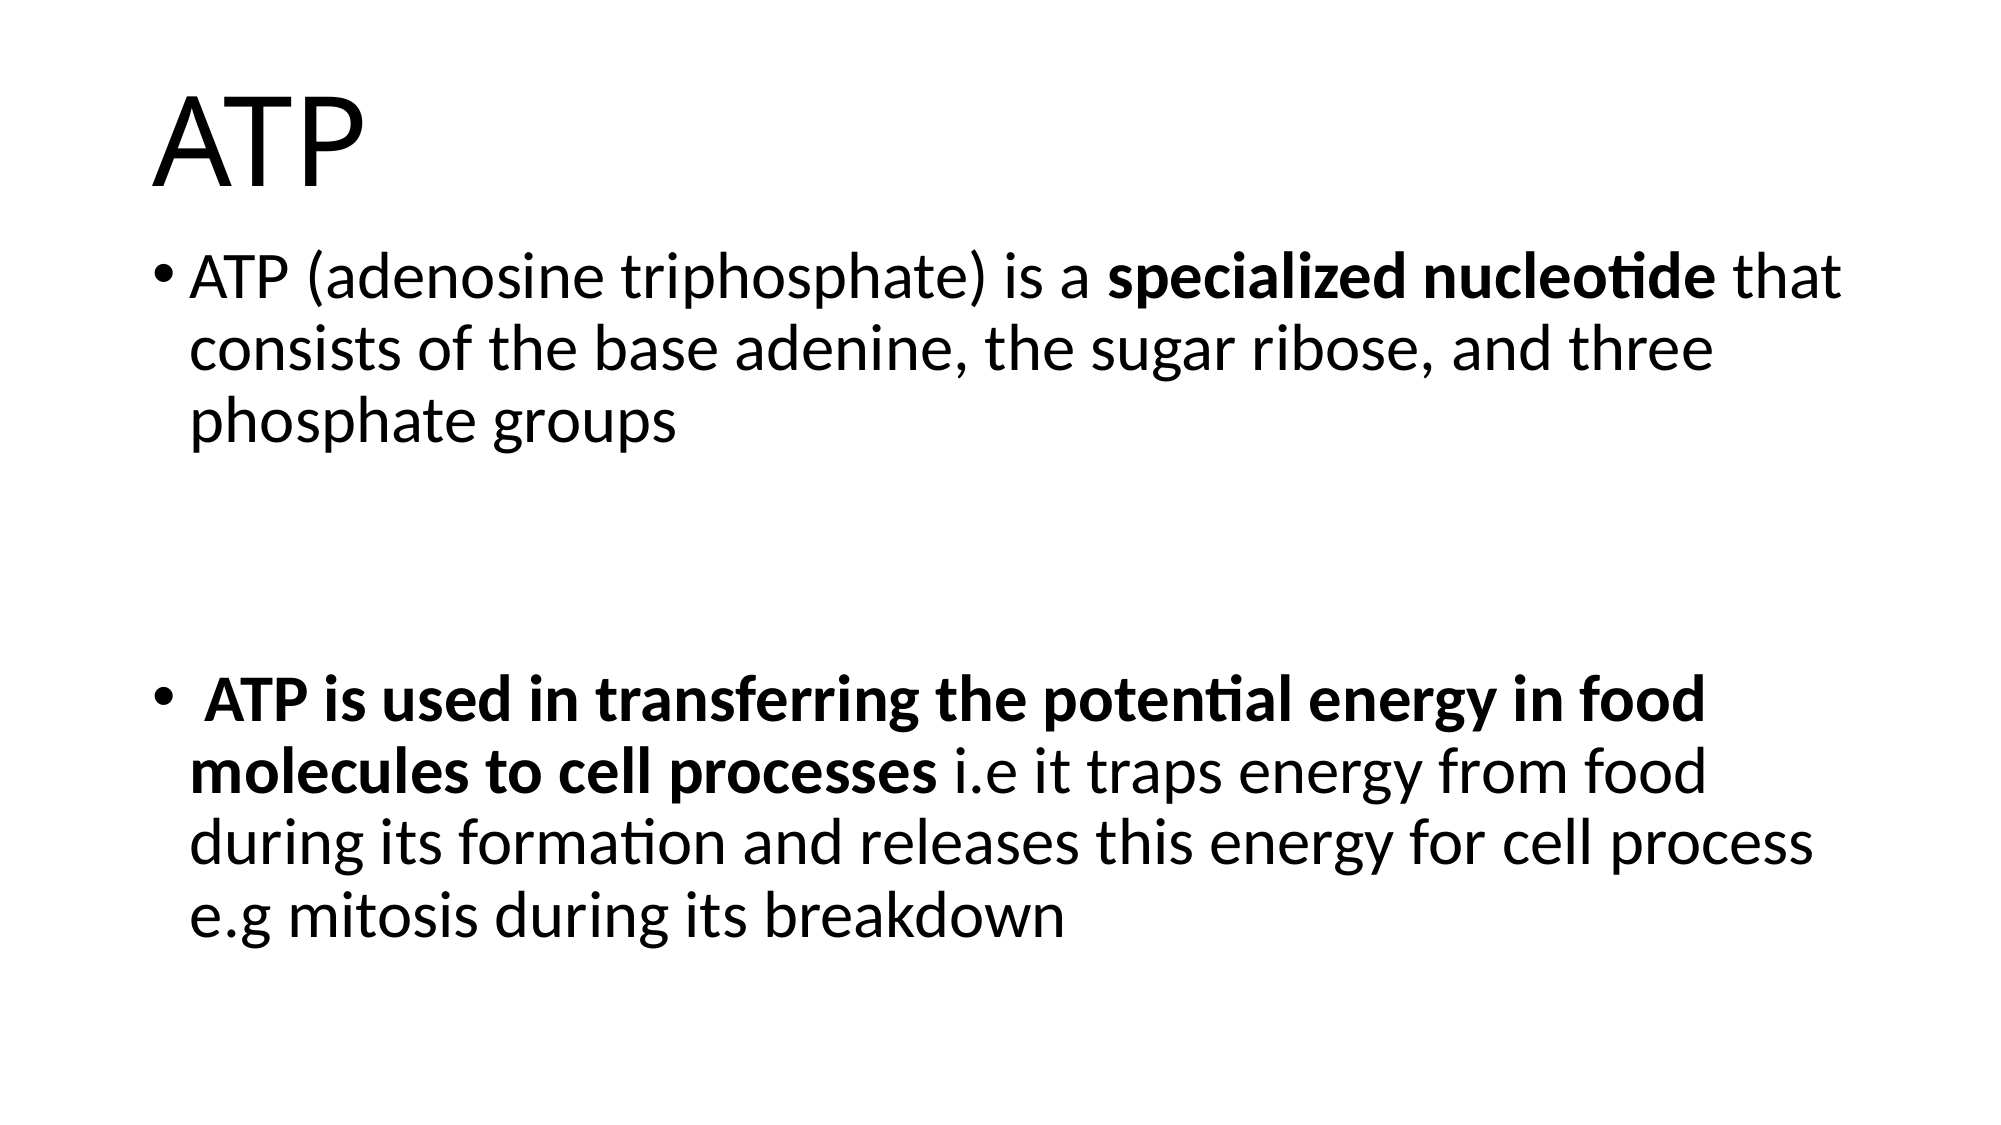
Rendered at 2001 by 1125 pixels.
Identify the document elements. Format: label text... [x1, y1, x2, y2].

title ATP [137, 59, 1863, 233]
list ATP (adenosine triphosphate) is a specialized nucleotide that consists of the base adenine, the sugar ribose, and three phosphate groups ATP is used in transferring the potential energy in food molecules to cell processes i.e it traps energy from food during its formation and releases this energy for cell process e.g mitosis during its breakdown [137, 233, 1863, 1014]
